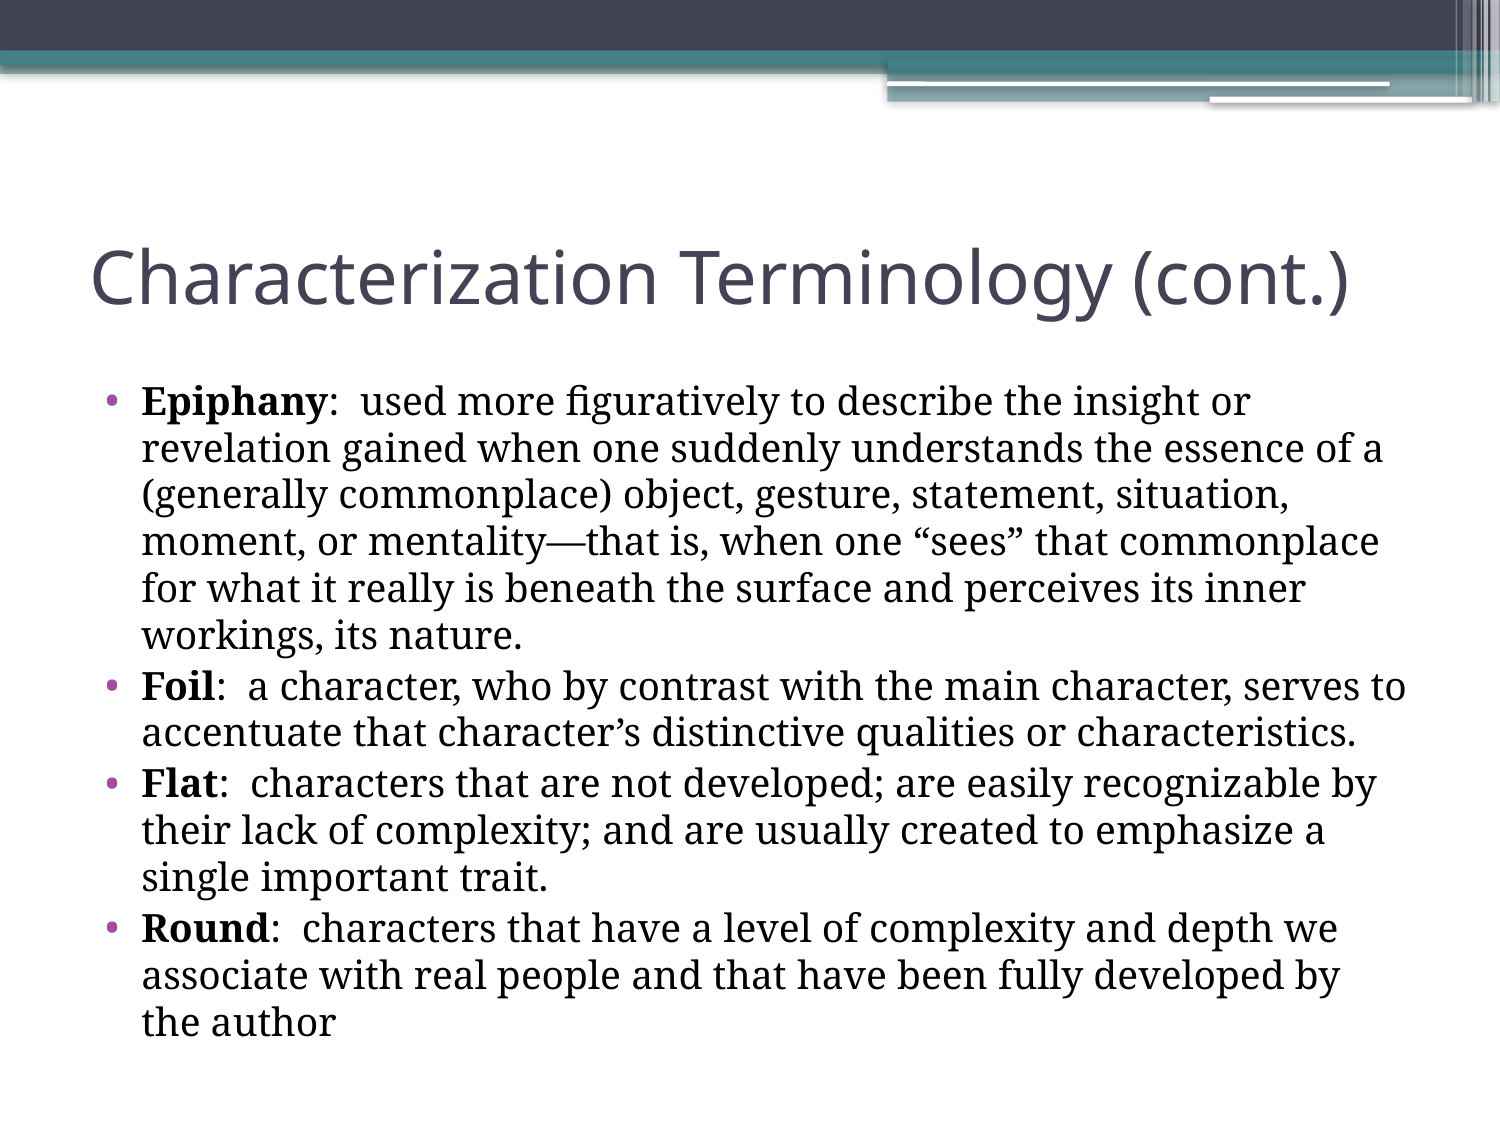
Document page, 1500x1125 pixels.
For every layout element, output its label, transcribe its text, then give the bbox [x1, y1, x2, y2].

list Epiphany: used more figuratively to describe the insight or revelation gained when one suddenly understands the essence of a (generally commonplace) object, gesture, statement, situation, moment, or mentality—that is, when one “sees” that commonplace for what it really is beneath the surface and perceives its inner workings, its nature. Foil: a character, who by contrast with the main character, serves to accentuate that character’s distinctive qualities or characteristics. Flat: characters that are not developed; are easily recognizable by their lack of complexity; and are usually created to emphasize a single important trait. Round: characters that have a level of complexity and depth we associate with real people and that have been fully developed by the author [75, 368, 1425, 1079]
title Characterization Terminology (cont.) [75, 187, 1425, 363]
